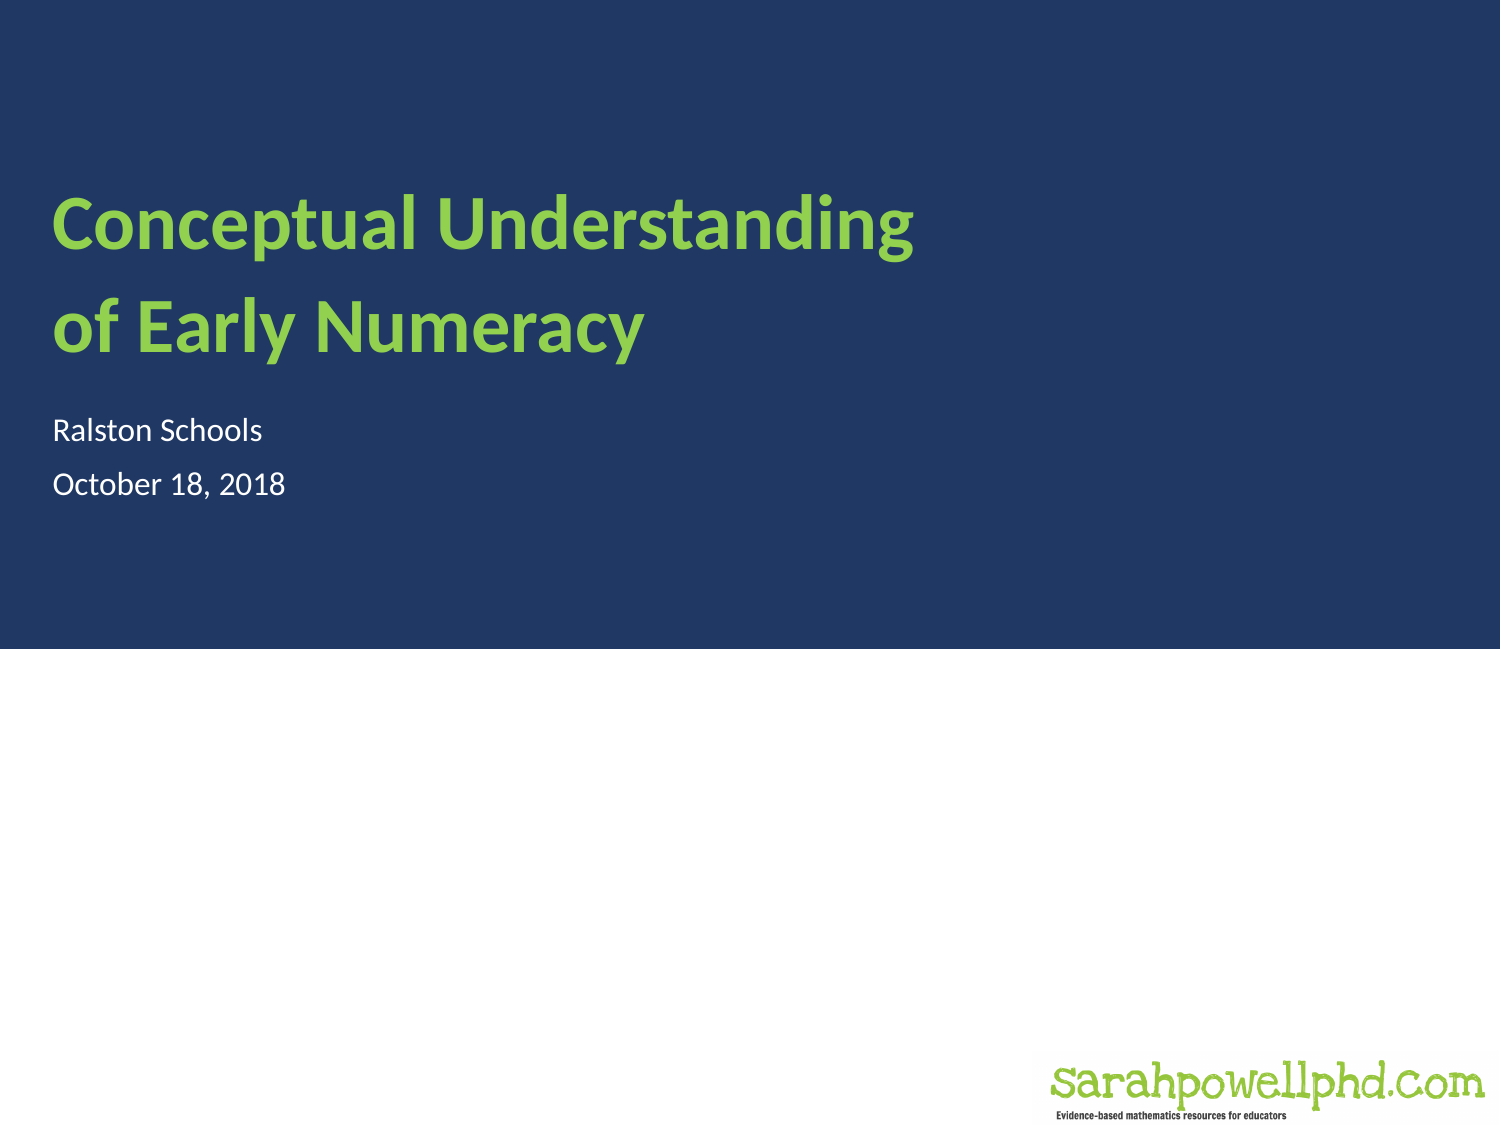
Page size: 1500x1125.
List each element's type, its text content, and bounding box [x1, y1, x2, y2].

picture [1032, 1051, 1499, 1125]
subtitle Ralston Schools October 18, 2018 [37, 396, 1463, 511]
title Conceptual Understanding of Early Numeracy [37, 154, 1463, 377]
